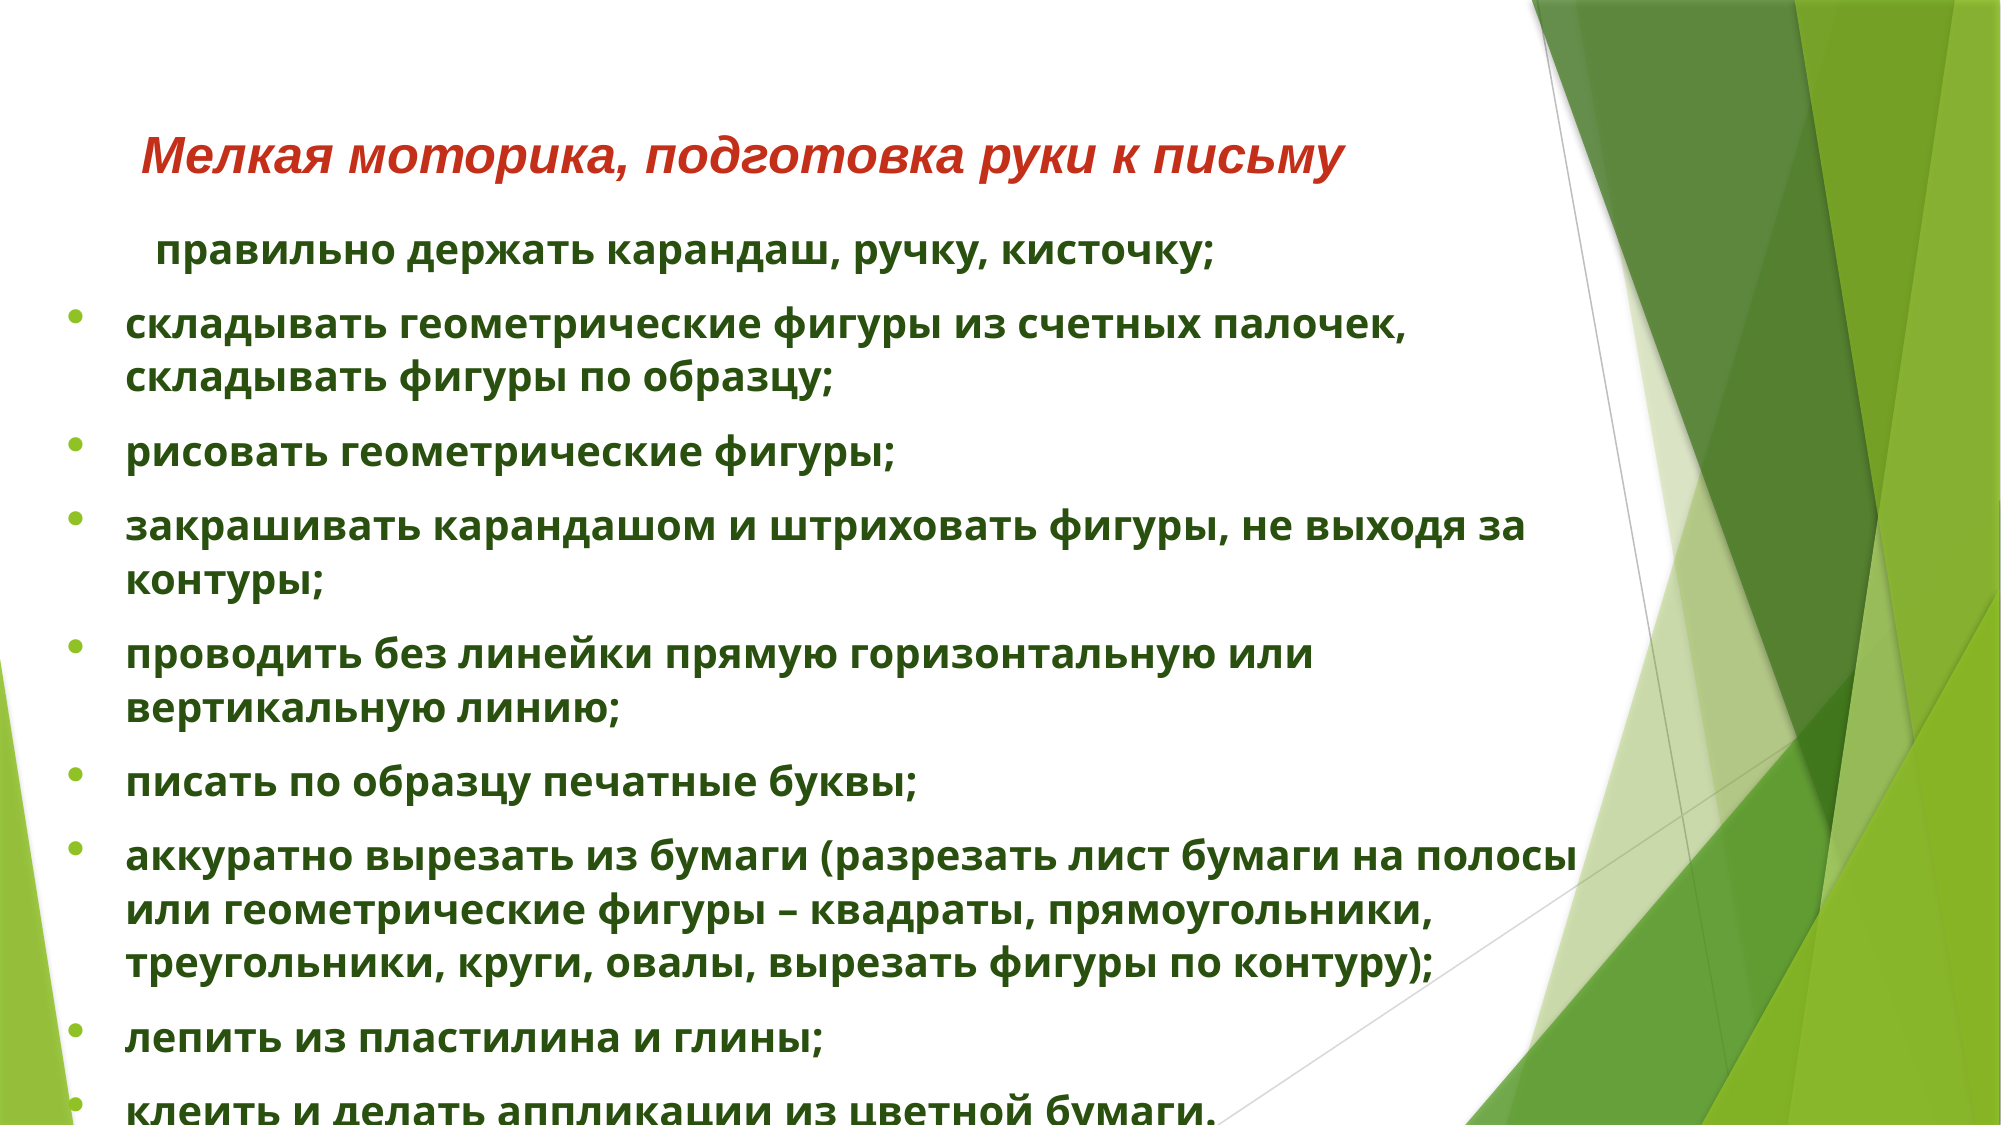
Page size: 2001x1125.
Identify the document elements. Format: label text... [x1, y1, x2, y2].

title Мелкая моторика, подготовка руки к письму [111, 99, 1522, 214]
list правильно держать карандаш, ручку, кисточку; складывать геометрические фигуры из счетных палочек, складывать фигуры по образцу; рисовать геометрические фигуры; закрашивать карандашом и штриховать фигуры, не выходя за контуры; проводить без линейки прямую горизонтальную или вертикальную линию; писать по образцу печатные буквы; аккуратно вырезать из бумаги (разрезать лист бумаги на полосы или геометрические фигуры – квадраты, прямоугольники, треугольники, круги, овалы, вырезать фигуры по контуру); лепить из пластилина и глины; клеить и делать аппликации из цветной бумаги. [53, 214, 1648, 991]
